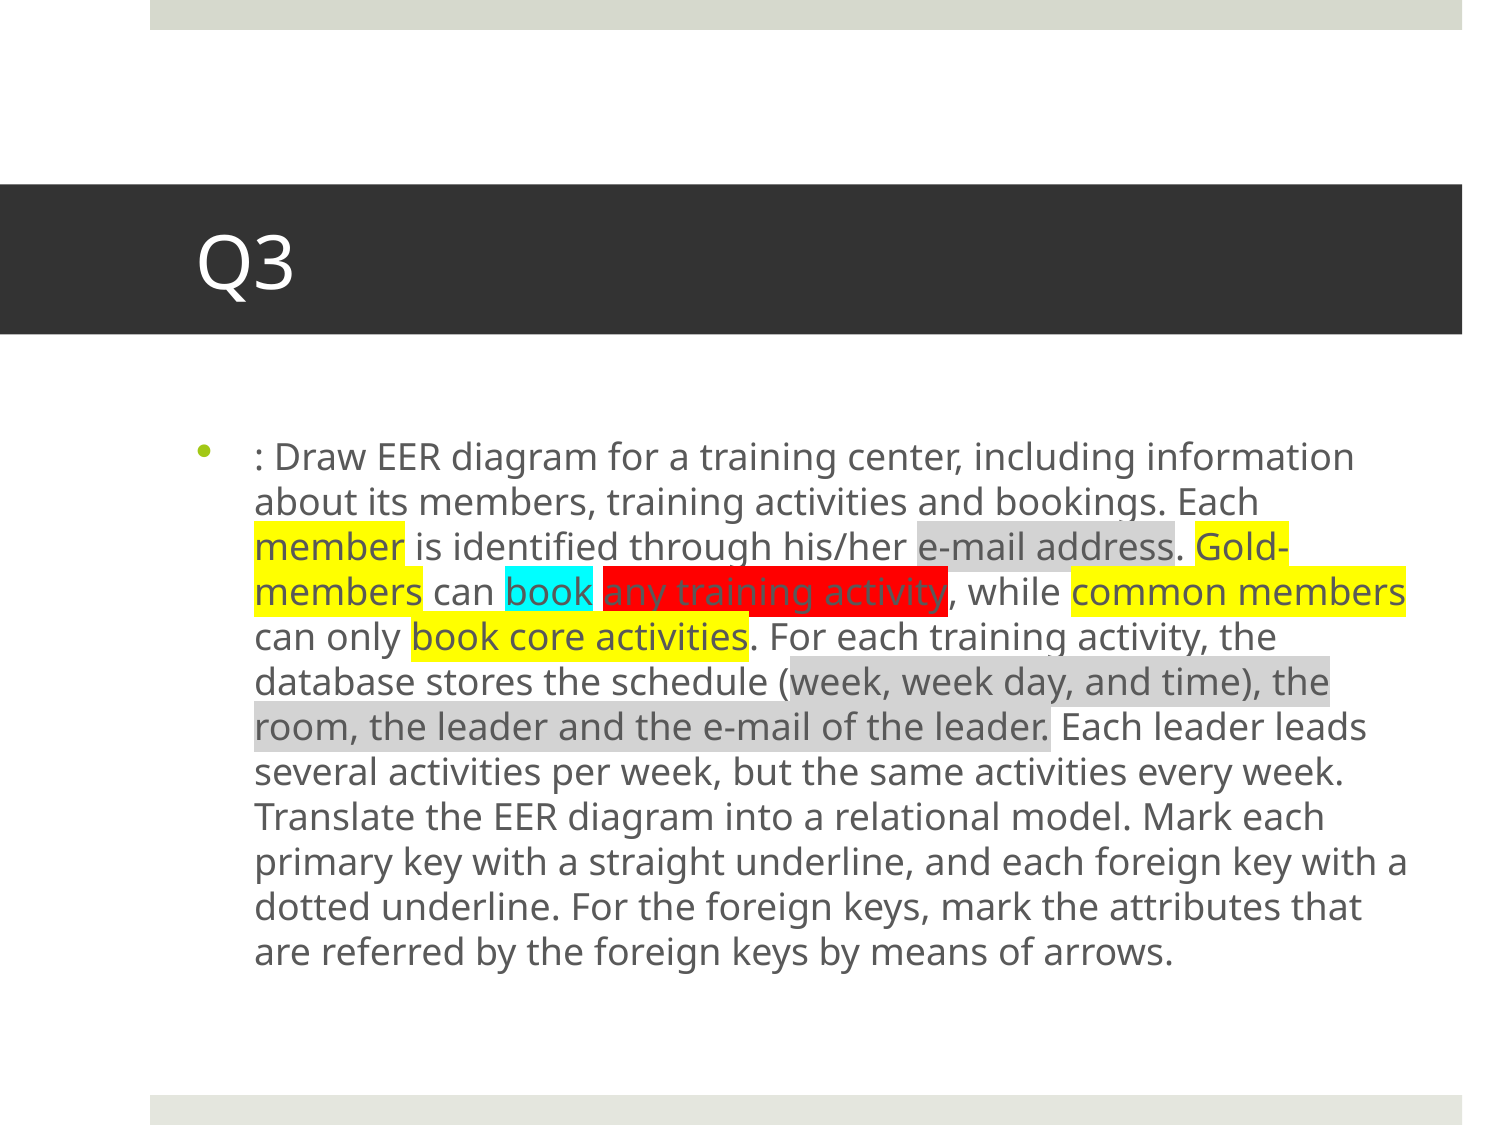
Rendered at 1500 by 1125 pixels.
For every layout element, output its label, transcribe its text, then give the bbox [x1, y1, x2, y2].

list : Draw EER diagram for a training center, including information about its members, training activities and bookings. Each member is identified through his/her e-mail address. Gold-members can book any training activity, while common members can only book core activities. For each training activity, the database stores the schedule (week, week day, and time), the room, the leader and the e-mail of the leader. Each leader leads several activities per week, but the same activities every week. Translate the EER diagram into a relational model. Mark each primary key with a straight underline, and each foreign key with a dotted underline. For the foreign keys, mark the attributes that are referred by the foreign keys by means of arrows. [182, 425, 1432, 1029]
title Q3 [0, 184, 1463, 335]
